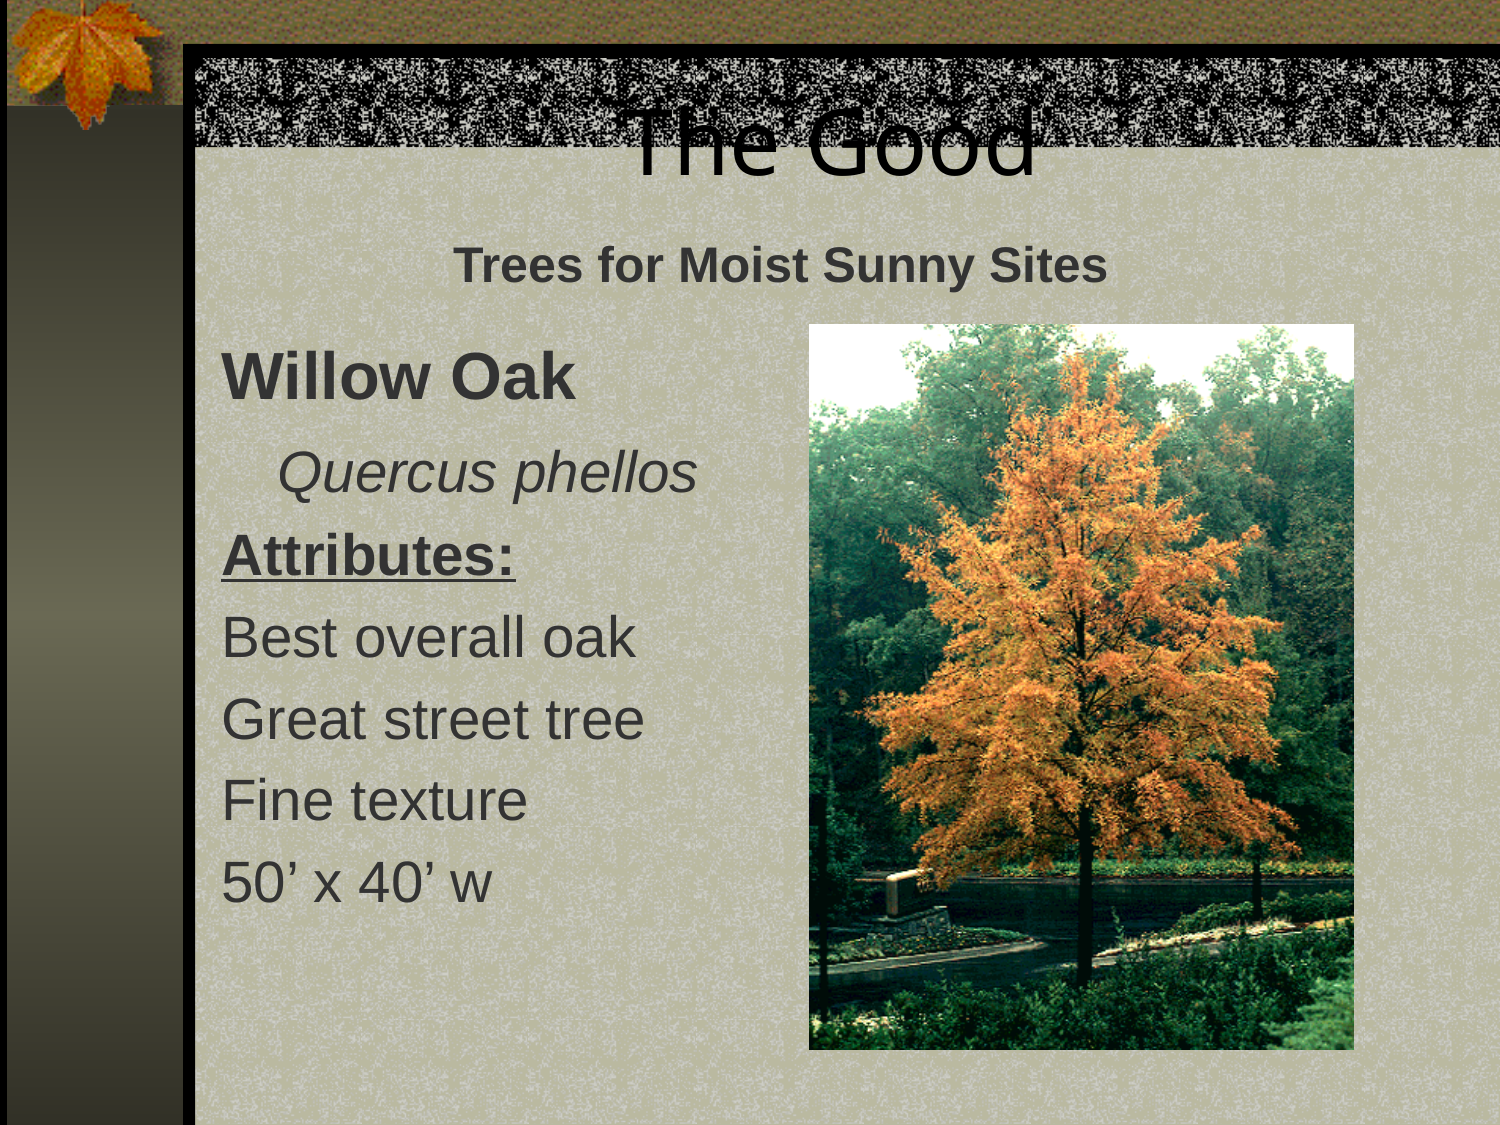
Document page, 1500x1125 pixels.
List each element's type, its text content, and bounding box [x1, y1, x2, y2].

title The Good [206, 99, 1482, 288]
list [809, 324, 1354, 1050]
picture [7, 0, 1500, 130]
list Willow Oak Quercus phellos Attributes: Best overall oak Great street tree Fine texture 50’ x 40’ w [206, 324, 809, 988]
text_box Trees for Moist Sunny Sites [249, 224, 1313, 300]
picture [196, 58, 1500, 1124]
